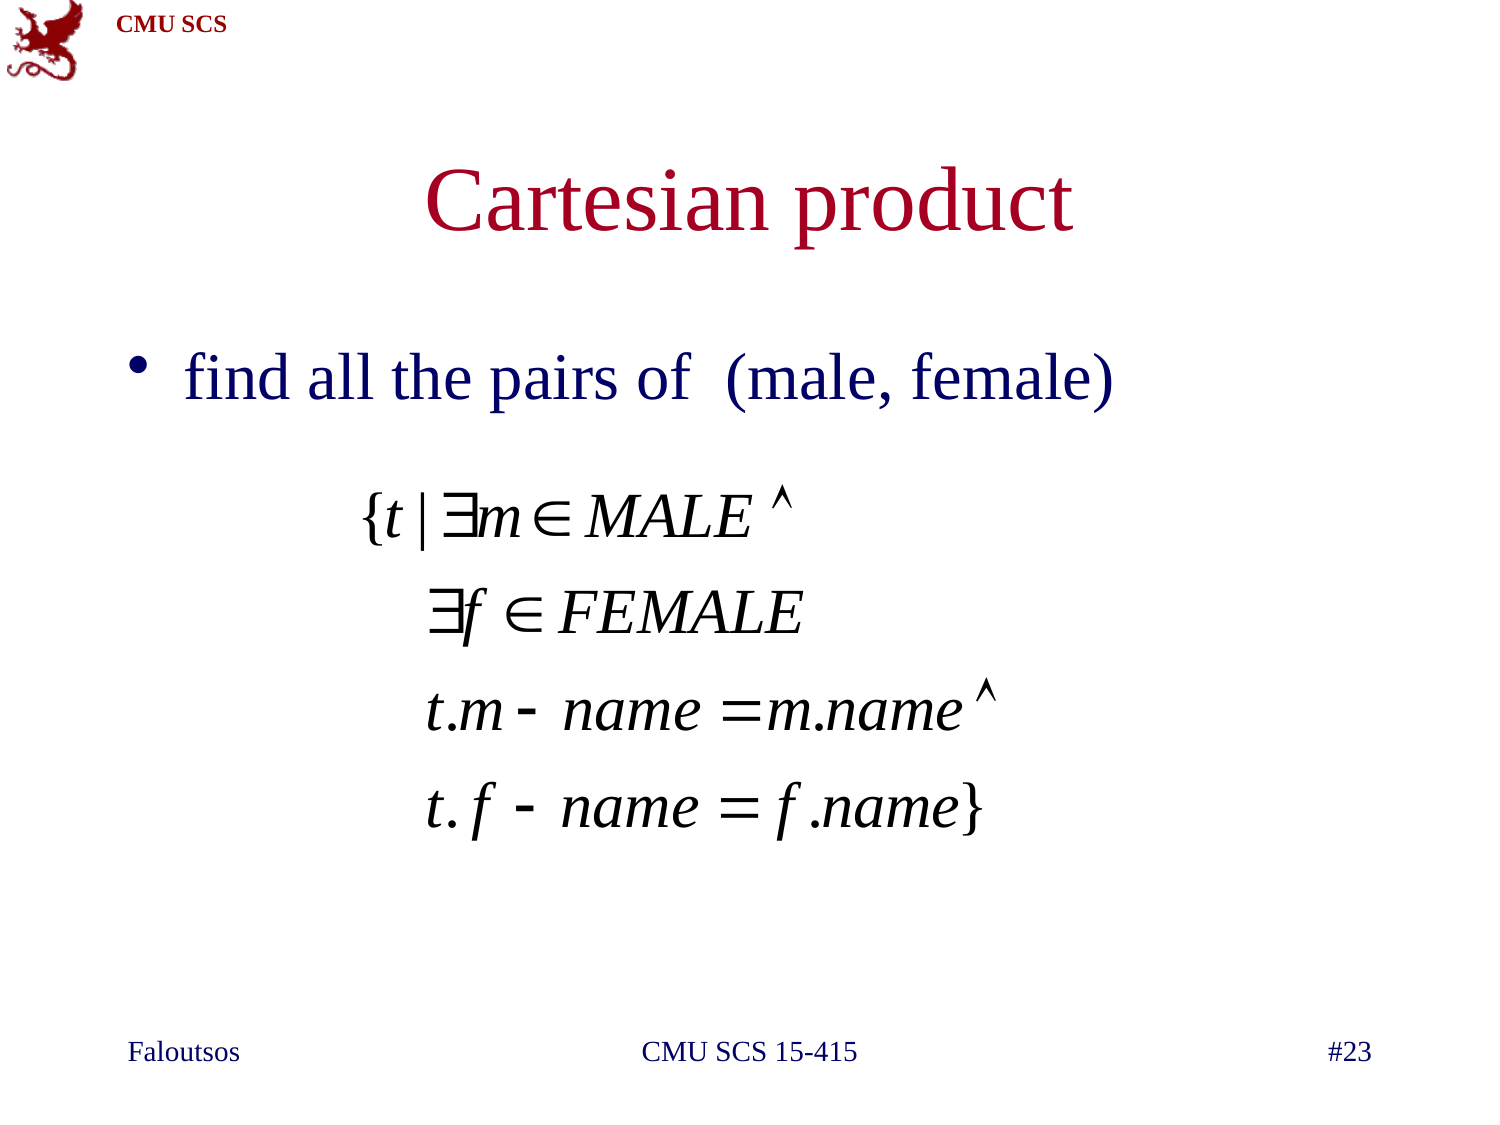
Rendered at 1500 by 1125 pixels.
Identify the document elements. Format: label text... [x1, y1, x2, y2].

picture [6, 0, 85, 82]
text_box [353, 479, 1025, 856]
slide_number Faloutsos [112, 1024, 426, 1101]
footer CMU SCS 15-415 [512, 1024, 988, 1101]
list find all the pairs of (male, female) [112, 324, 1388, 1001]
slide_number #23 [1074, 1024, 1388, 1101]
title Cartesian product [112, 99, 1388, 288]
